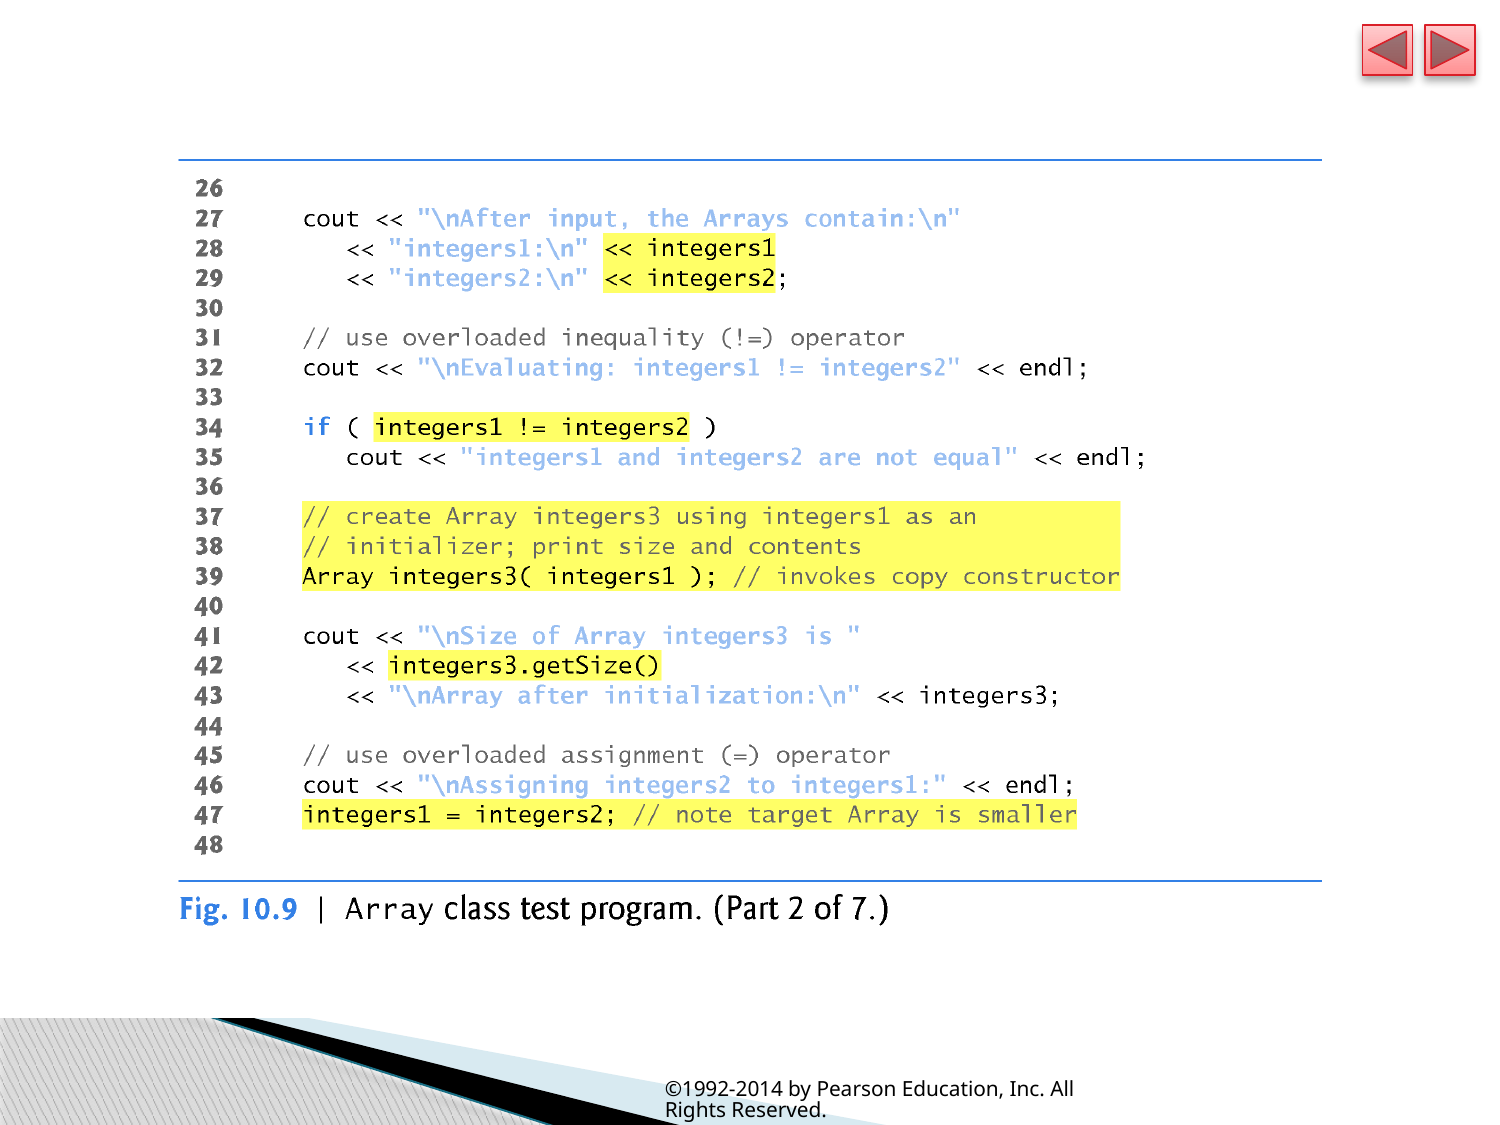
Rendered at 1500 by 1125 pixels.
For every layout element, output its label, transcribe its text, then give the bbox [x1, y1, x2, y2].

picture [0, 106, 1500, 1018]
footer ©1992-2014 by Pearson Education, Inc. All Rights Reserved. [650, 1051, 1105, 1112]
